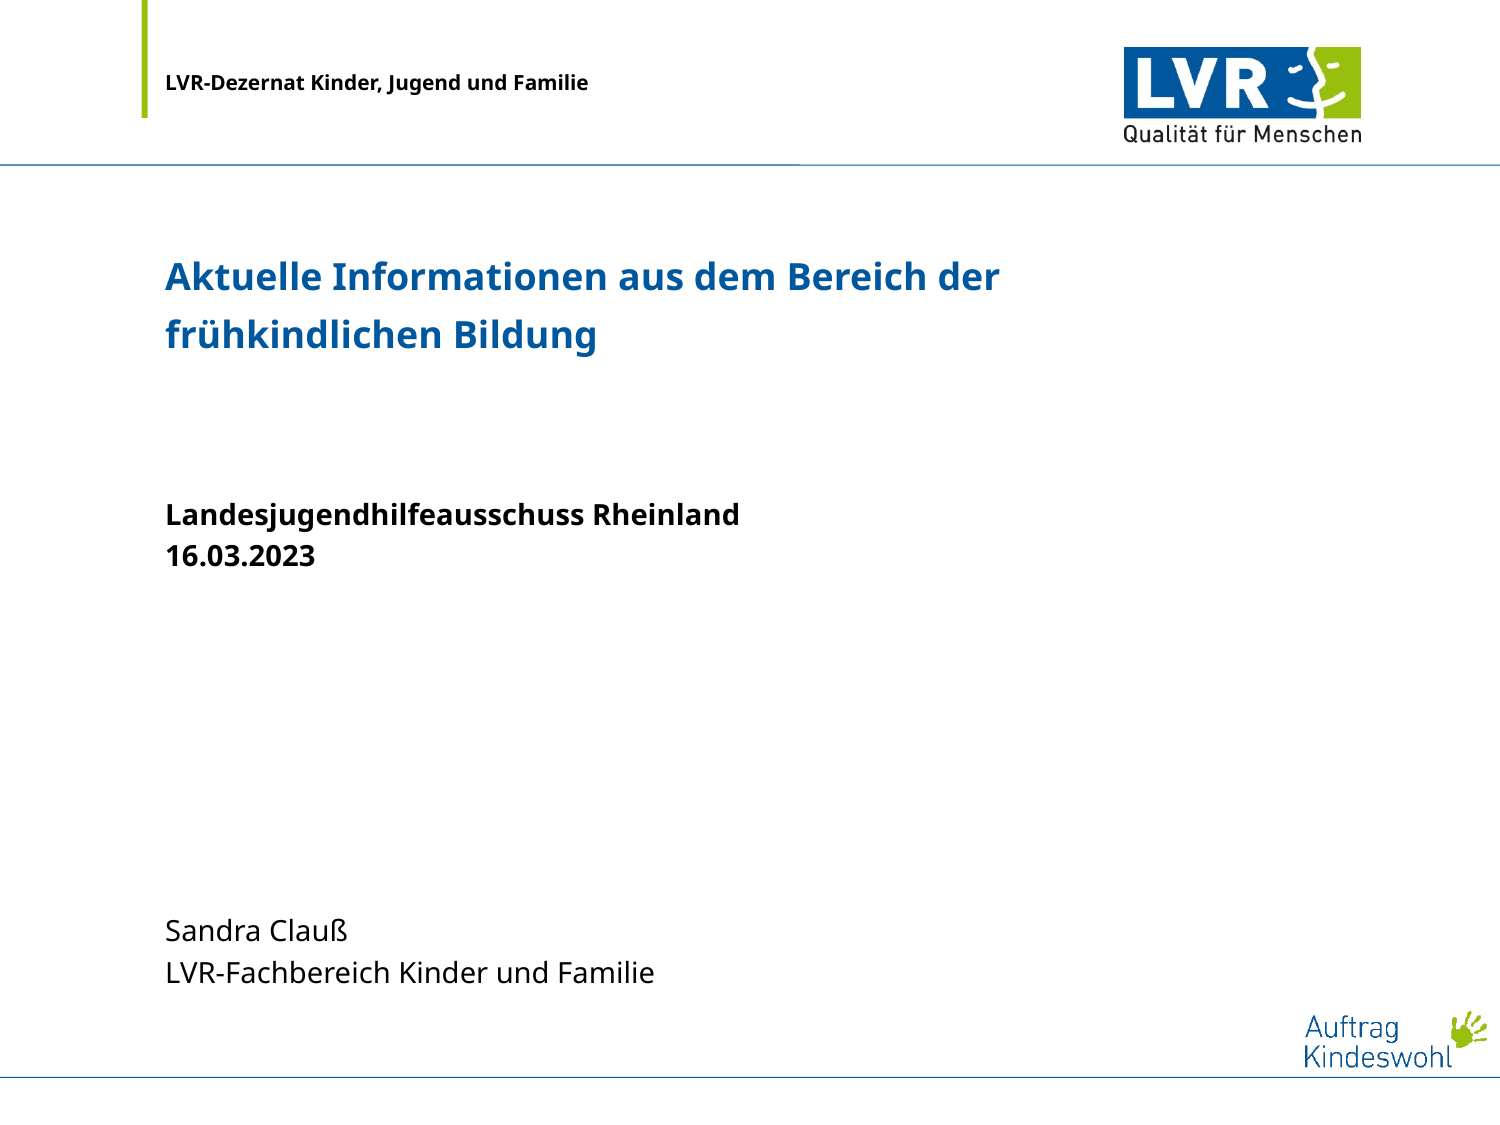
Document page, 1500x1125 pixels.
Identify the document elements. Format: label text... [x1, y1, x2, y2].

title Aktuelle Informationen aus dem Bereich der frühkindlichen Bildung [165, 239, 1361, 379]
picture [1124, 47, 1361, 143]
picture [1305, 1011, 1487, 1068]
subtitle Landesjugendhilfeausschuss Rheinland 16.03.2023 Sandra Clauß LVR-Fachbereich Kinder und Familie [165, 489, 1361, 1027]
